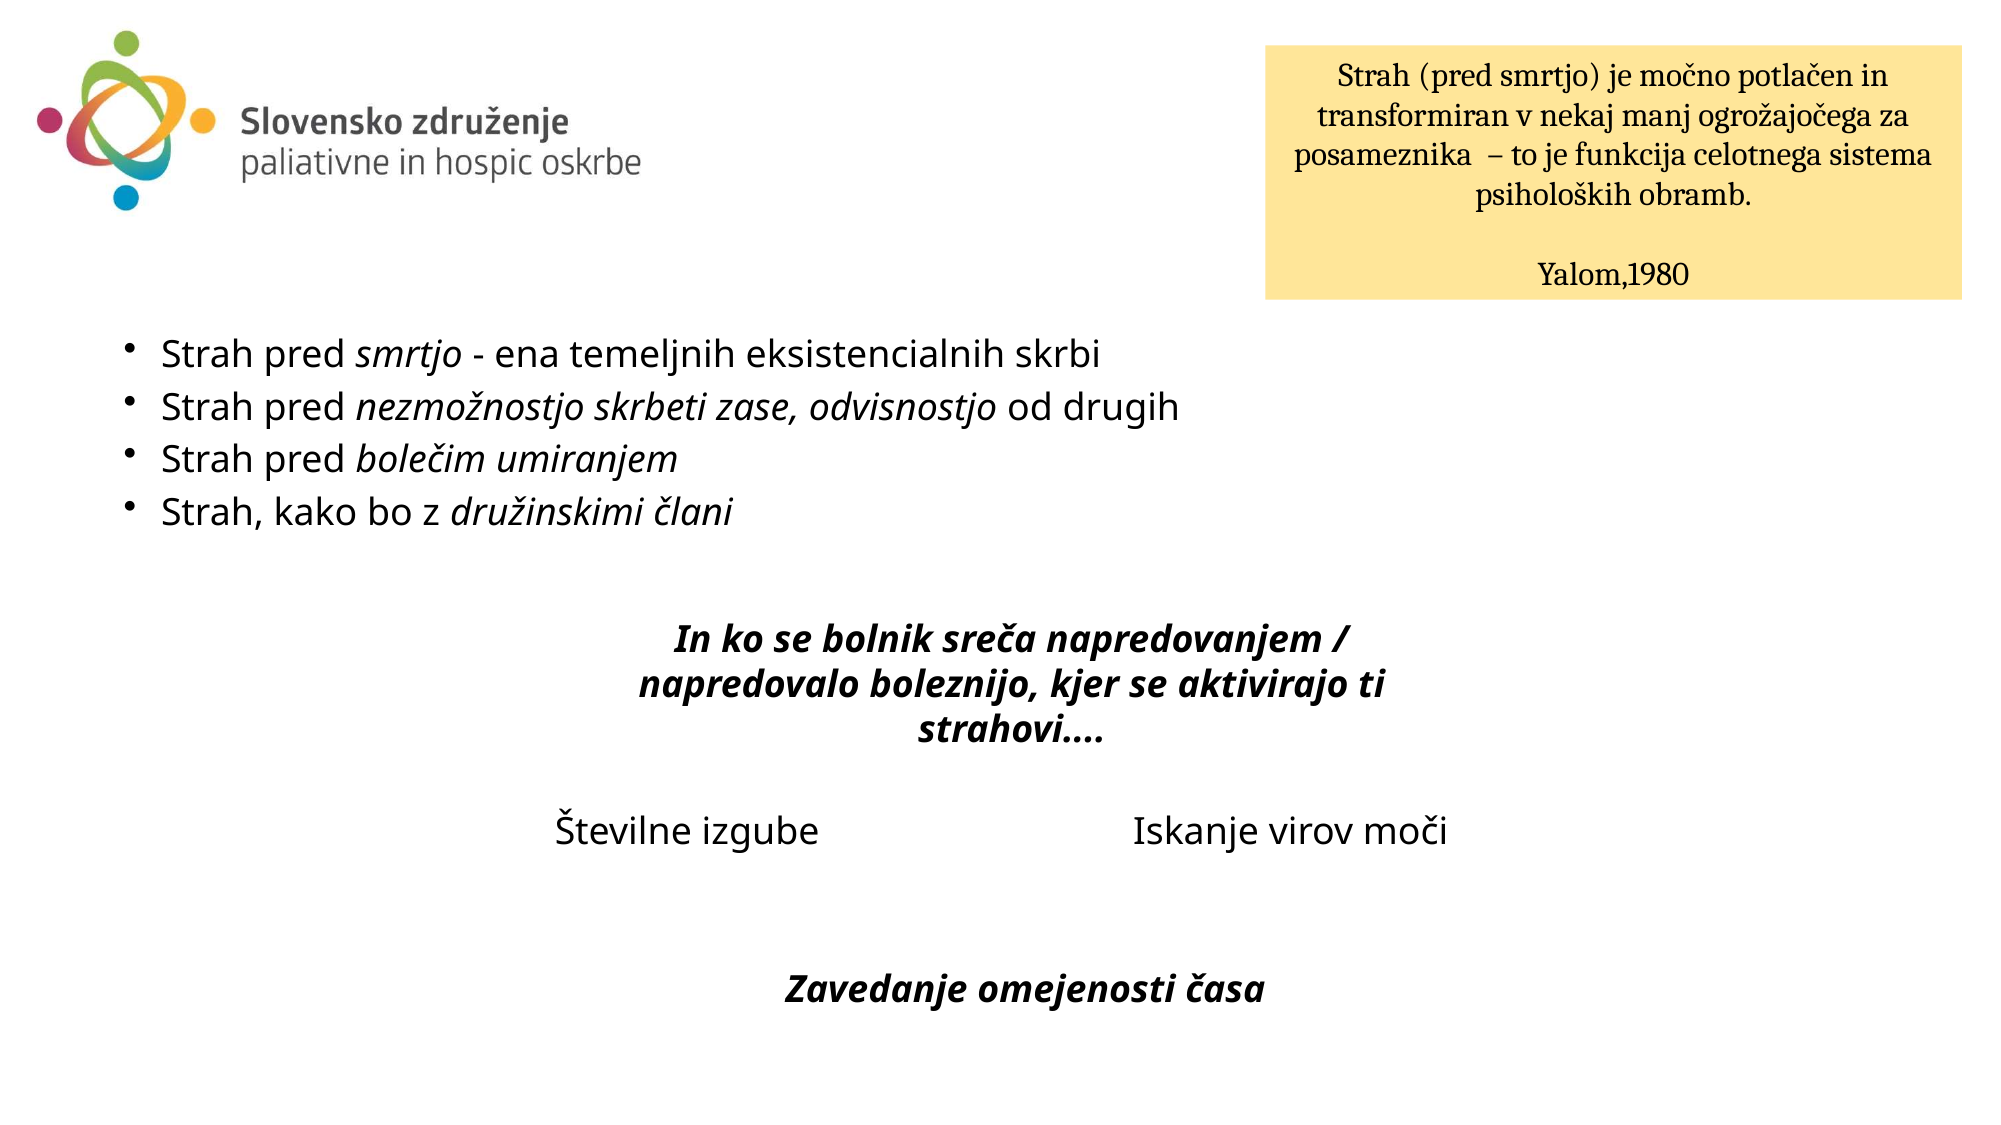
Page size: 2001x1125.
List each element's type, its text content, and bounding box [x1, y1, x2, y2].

picture [8, 0, 658, 257]
text_box Strah pred smrtjo - ena temeljnih eksistencialnih skrbi Strah pred nezmožnostjo skrbeti zase, odvisnostjo od drugih Strah pred bolečim umiranjem Strah, kako bo z družinskimi člani [0, 322, 1356, 651]
text_box In ko se bolnik sreča napredovanjem / napredovalo boleznijo, kjer se aktivirajo ti strahovi.... [554, 608, 1470, 758]
text_box Strah (pred smrtjo) je močno potlačen in transformiran v nekaj manj ogrožajočega za posameznika – to je funkcija celotnega sistema psiholoških obramb. Yalom,1980 [1265, 45, 1962, 300]
text_box Zavedanje omejenosti časa [771, 957, 1282, 1018]
text_box Številne izgube [540, 799, 835, 860]
text_box Iskanje virov moči [1118, 799, 1464, 860]
